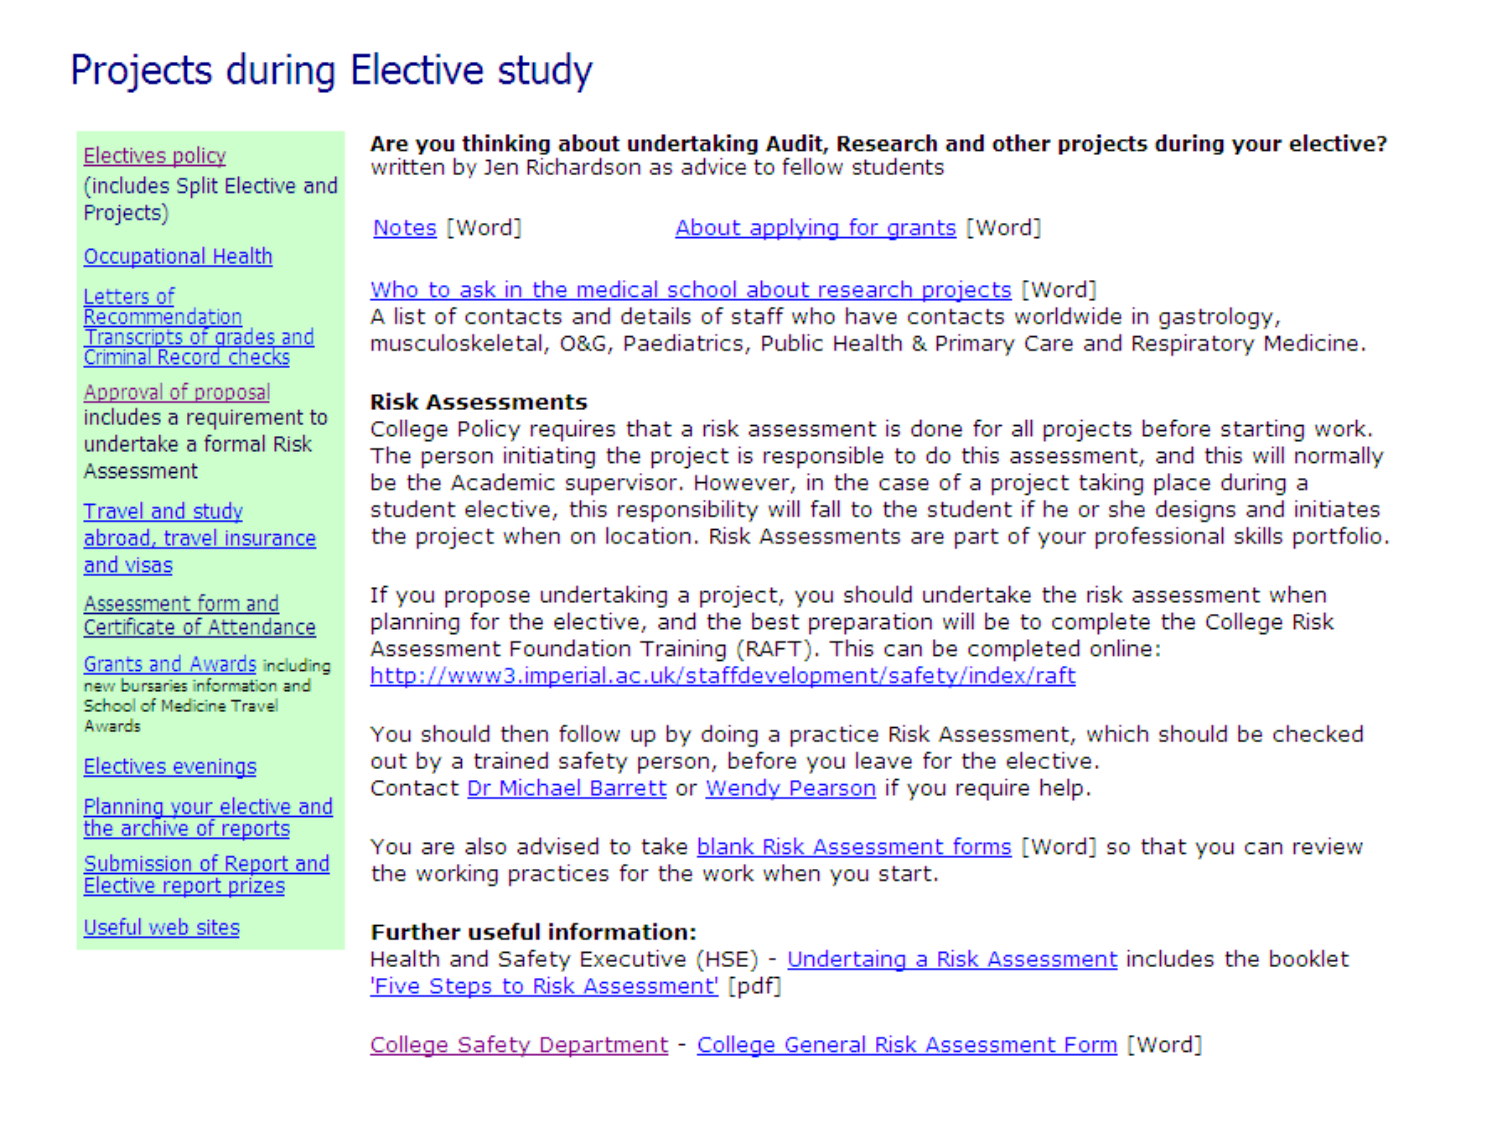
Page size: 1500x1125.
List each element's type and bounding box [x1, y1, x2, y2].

picture [67, 18, 1398, 1071]
